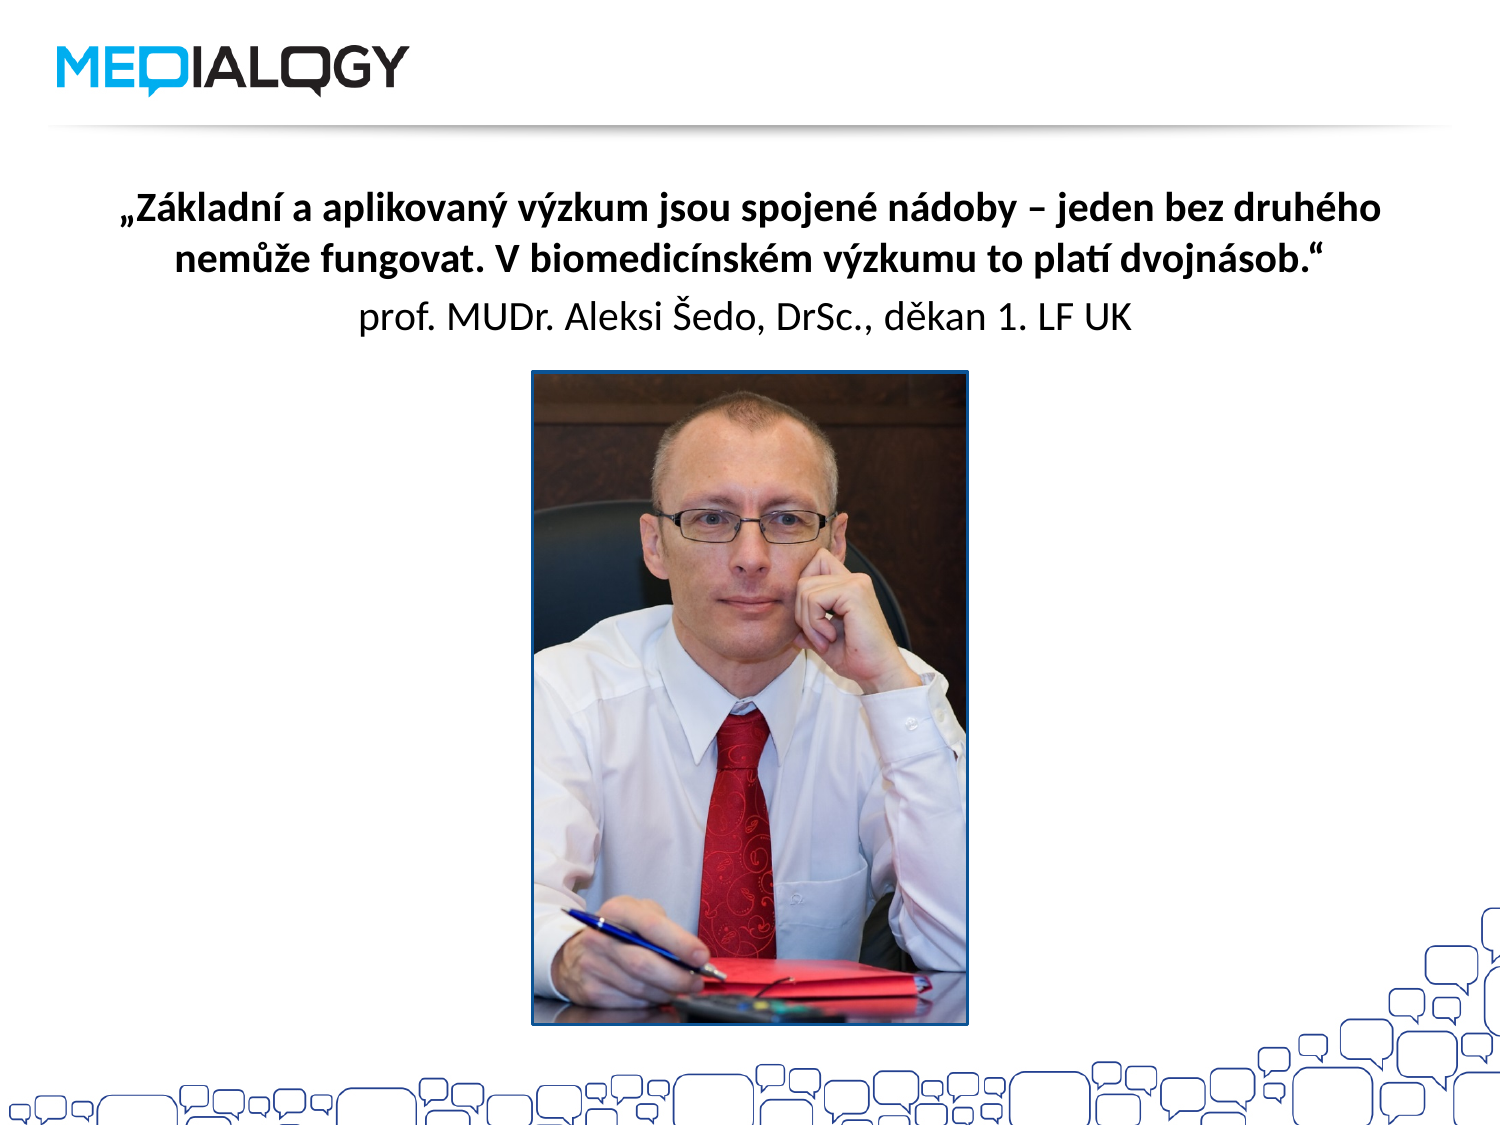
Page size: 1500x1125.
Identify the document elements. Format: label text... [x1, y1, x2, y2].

picture [0, 0, 1500, 1125]
list „Základní a aplikovaný výzkum jsou spojené nádoby – jeden bez druhého nemůže fungovat. V biomedicínském výzkumu to platí dvojnásob.“ prof. MUDr. Aleksi Šedo, DrSc., děkan 1. LF UK [75, 172, 1425, 1005]
